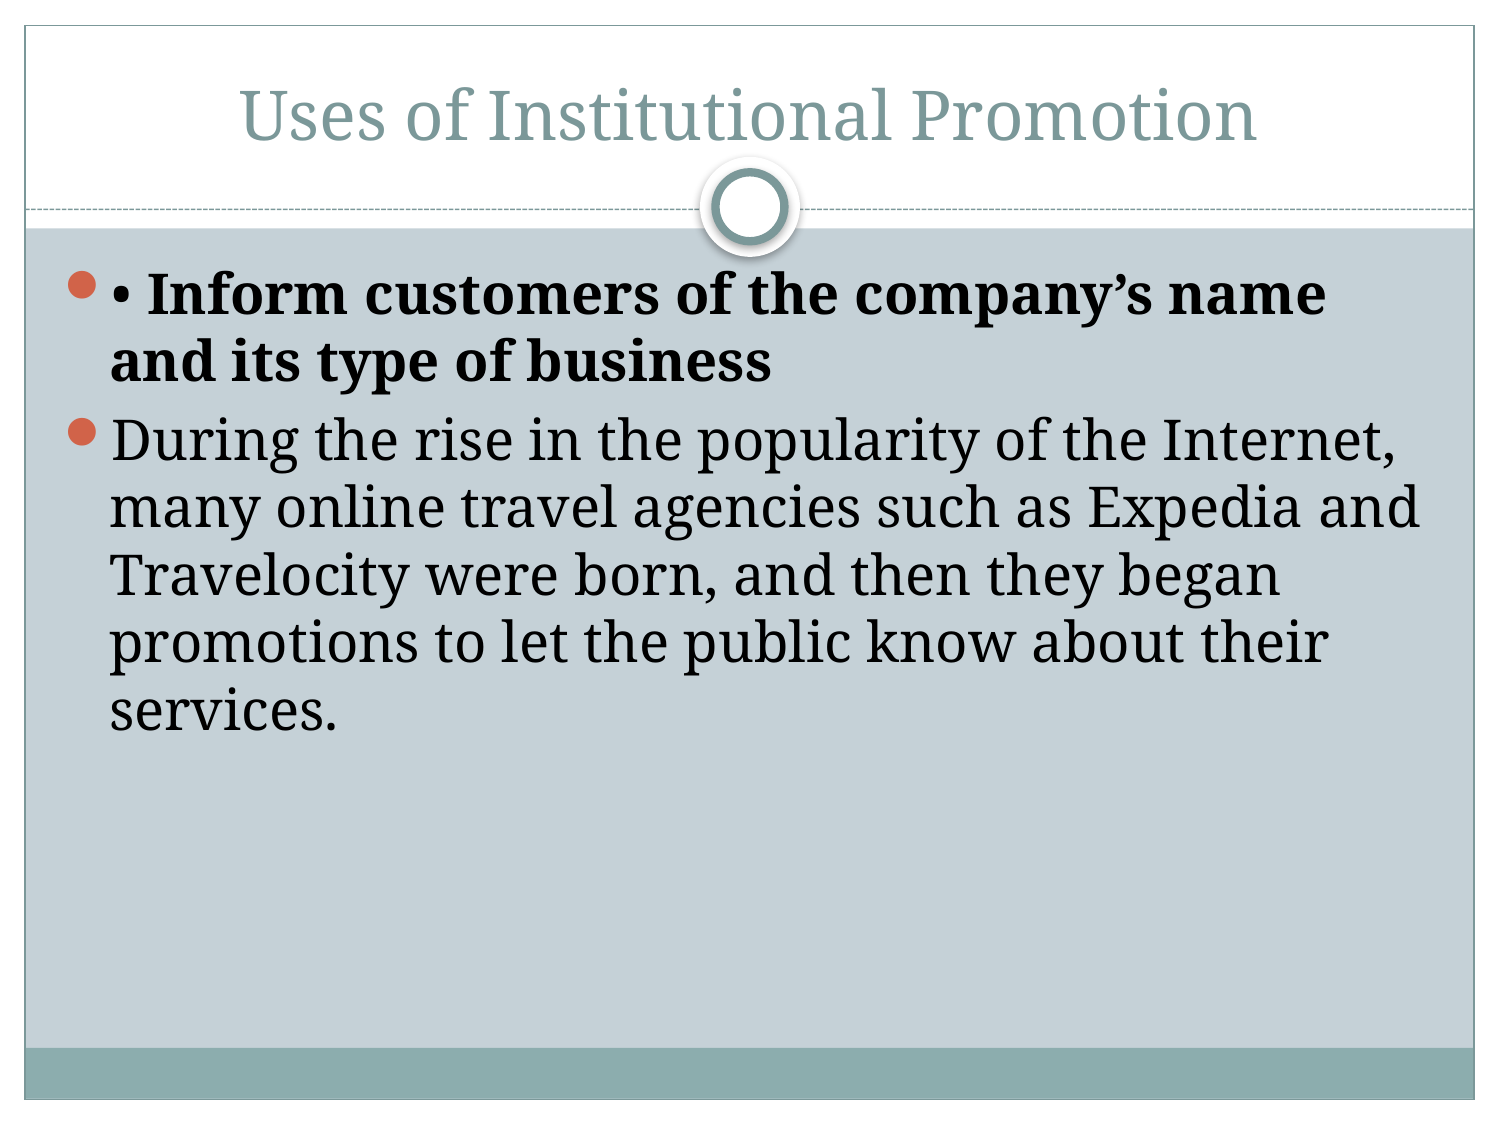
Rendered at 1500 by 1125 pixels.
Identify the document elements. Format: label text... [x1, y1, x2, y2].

list • Inform customers of the company’s name and its type of business During the rise in the popularity of the Internet, many online travel agencies such as Expedia and Travelocity were born, and then they began promotions to let the public know about their services. [49, 250, 1445, 1001]
title Uses of Institutional Promotion [49, 37, 1450, 162]
